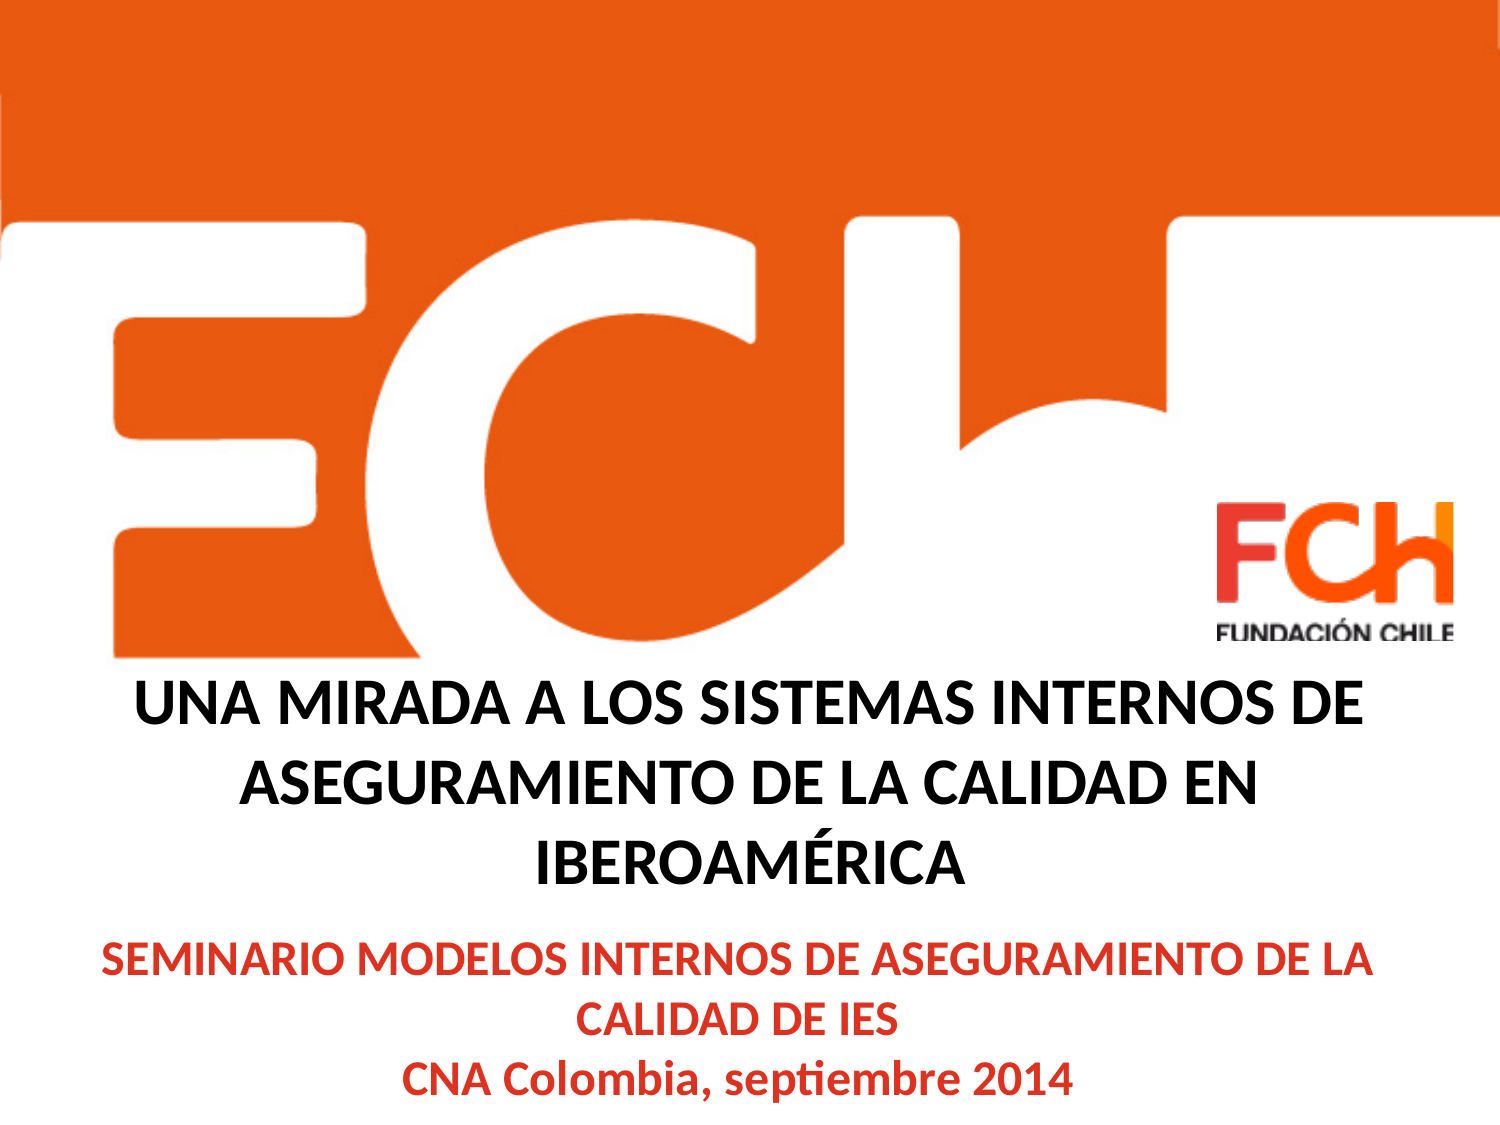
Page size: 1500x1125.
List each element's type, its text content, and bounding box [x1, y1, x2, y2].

title UNA MIRADA A LOS SISTEMAS INTERNOS DE ASEGURAMIENTO DE LA CALIDAD EN IBEROAMÉRICA [41, 798, 1459, 917]
picture [0, 0, 1500, 684]
subtitle SEMINARIO MODELOS INTERNOS DE ASEGURAMIENTO DE LA CALIDAD DE IES CNA Colombia, septiembre 2014 [17, 917, 1459, 1125]
